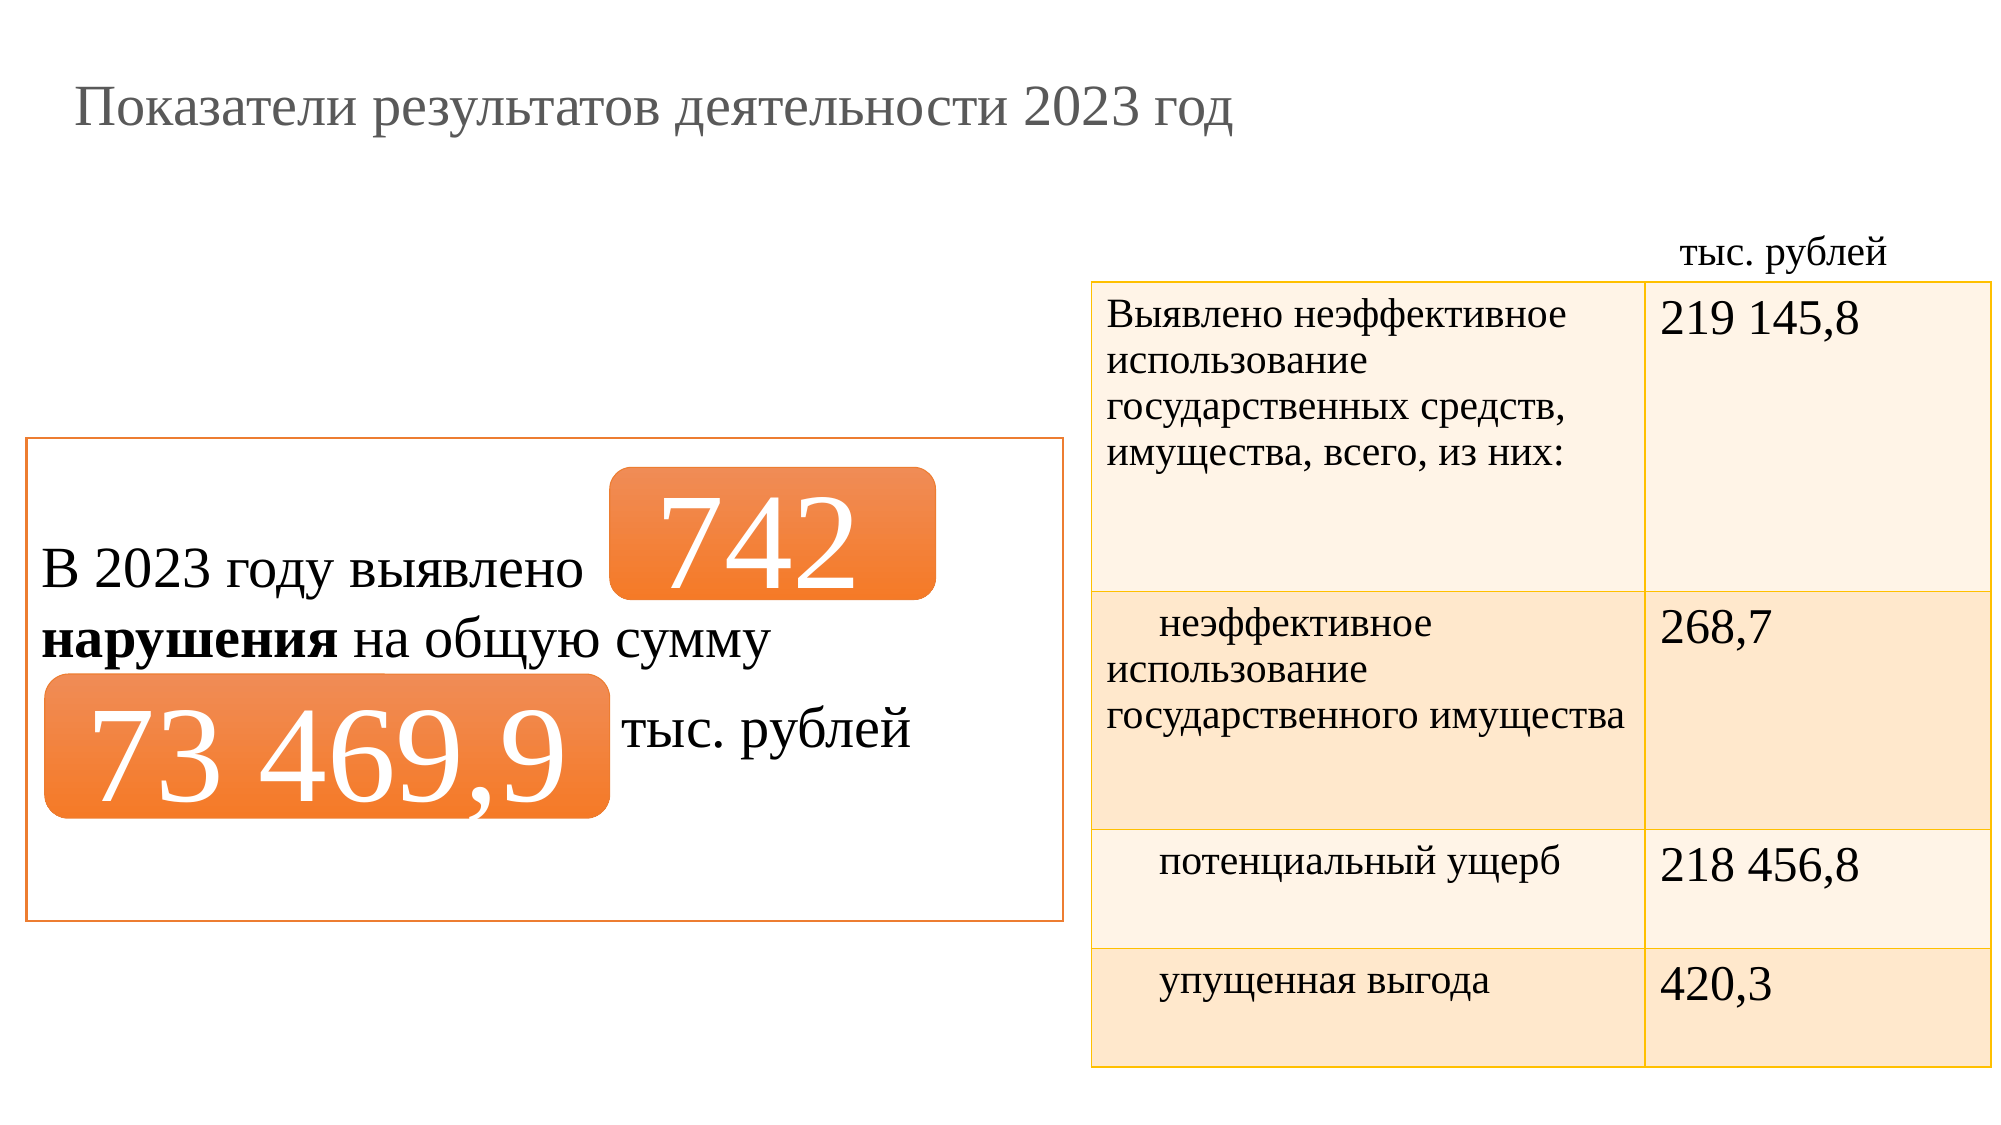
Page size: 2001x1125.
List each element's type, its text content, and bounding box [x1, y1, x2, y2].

text_box тыс. рублей [1576, 216, 1991, 282]
table_cell потенциальный ущерб [1092, 830, 1644, 948]
table_cell 268,7 [1646, 592, 1990, 829]
text_box В 2023 году выявлено нарушения на общую сумму тыс. рублей [25, 437, 1064, 922]
text_box 742 [609, 466, 937, 601]
table_cell 420,3 [1646, 949, 1990, 1066]
table_cell неэффективное использование государственного имущества [1092, 592, 1644, 829]
table_header Выявлено неэффективное использование государственных средств, имущества, всего, из них: [1092, 283, 1644, 591]
text_box 73 469,9 [44, 673, 611, 819]
title Показатели результатов деятельности 2023 год [59, 6, 1557, 207]
table_cell упущенная выгода [1092, 949, 1644, 1066]
table_cell 218 456,8 [1646, 830, 1990, 948]
table_header 219 145,8 [1646, 283, 1990, 591]
